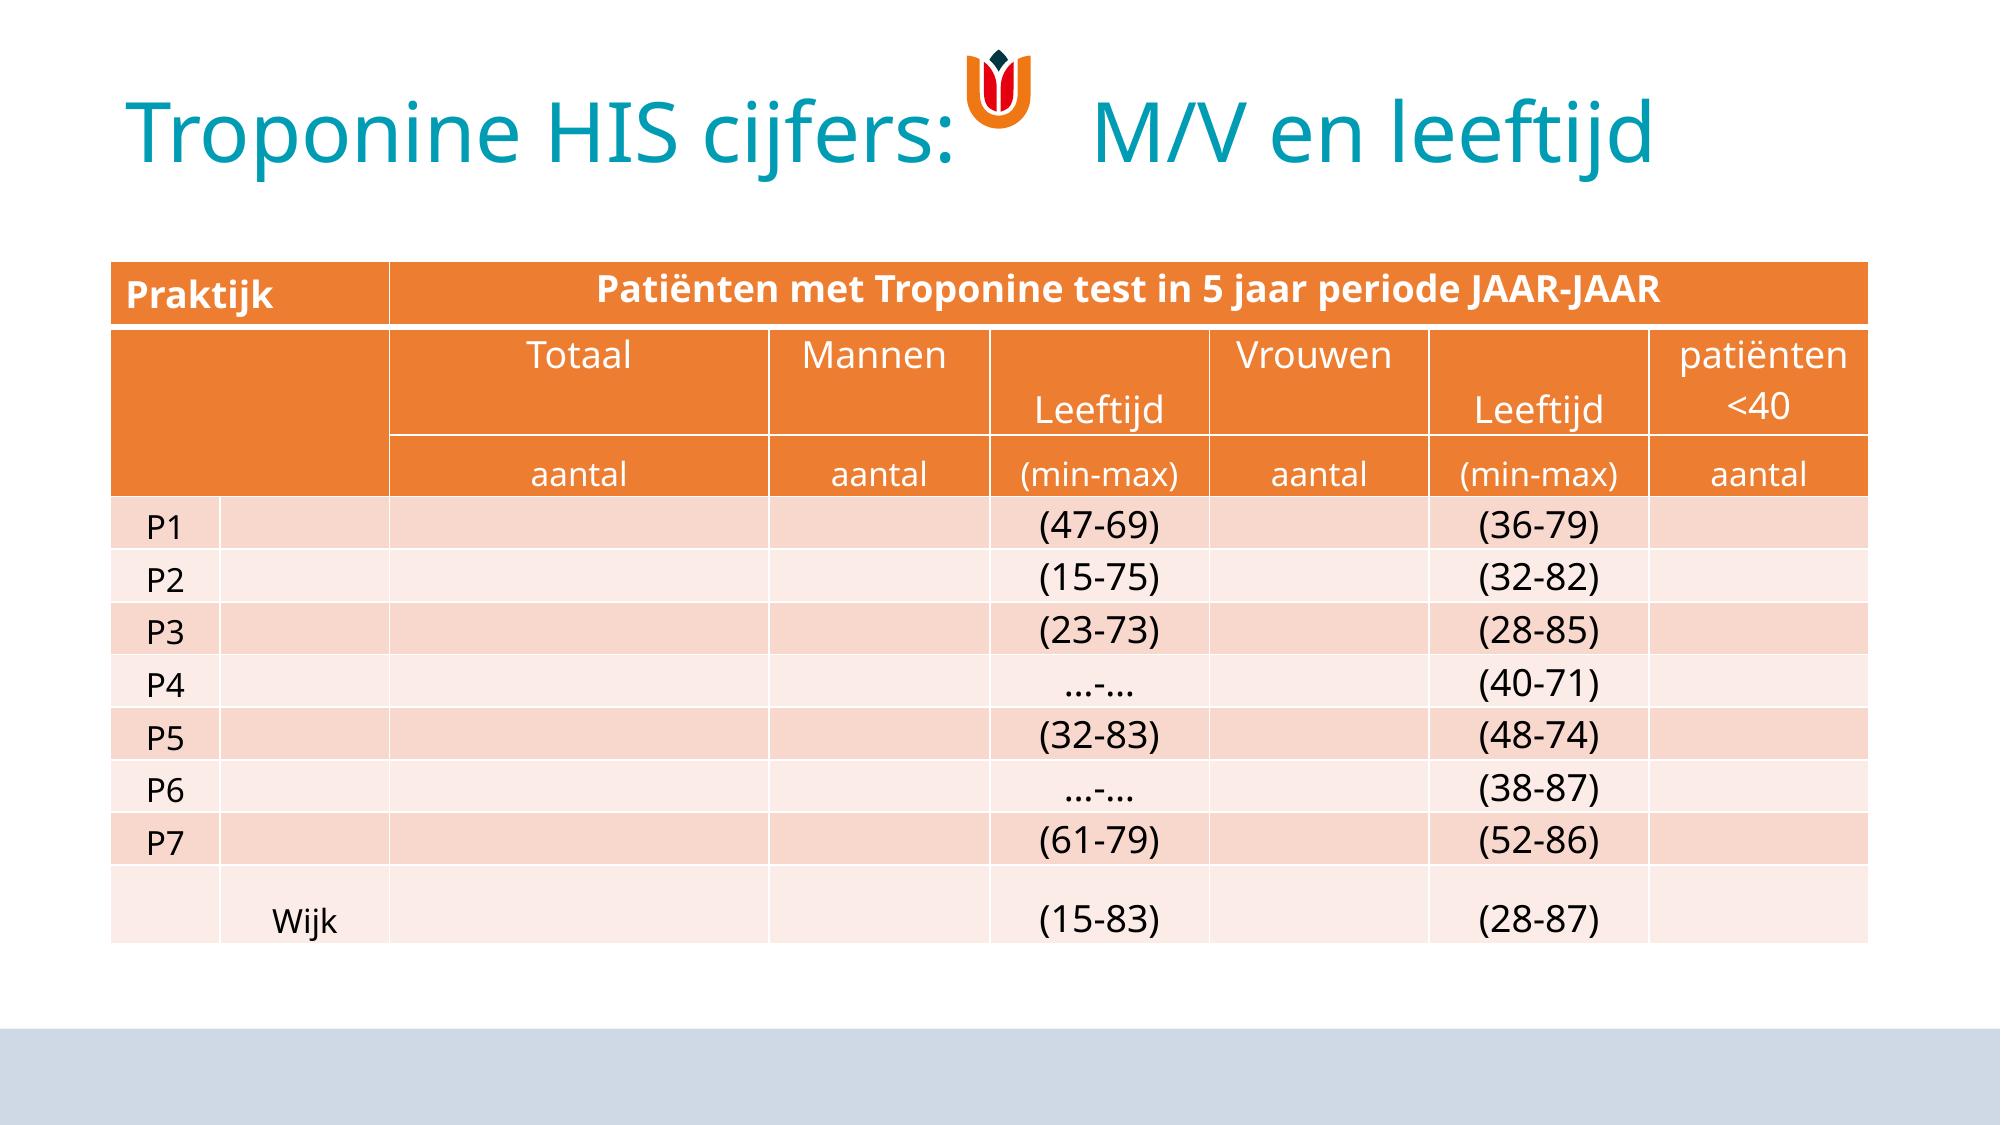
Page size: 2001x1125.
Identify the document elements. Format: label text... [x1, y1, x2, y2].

table_cell …-… [991, 655, 1209, 706]
table_cell [770, 866, 989, 943]
table_cell [221, 813, 389, 864]
table_header Praktijk [111, 262, 389, 324]
table_cell [770, 550, 989, 601]
table_cell P7 [111, 813, 219, 864]
table_cell (28-87) [1430, 866, 1648, 943]
table_cell (36-79) [1430, 497, 1648, 548]
table_cell Wijk [221, 866, 389, 943]
table_cell [1210, 866, 1428, 943]
table_cell [221, 603, 389, 654]
table_cell [1650, 761, 1868, 811]
table_cell [1650, 813, 1868, 864]
table_header Patiënten met Troponine test in 5 jaar periode JAAR-JAAR [390, 262, 1868, 324]
table_cell (28-85) [1430, 603, 1648, 654]
table_cell [390, 866, 768, 943]
table_cell [770, 497, 989, 548]
table_cell (15-75) [991, 550, 1209, 601]
table_cell aantal [390, 436, 768, 496]
table_cell [390, 813, 768, 864]
table_cell [1210, 655, 1428, 706]
table_cell …-… [991, 761, 1209, 811]
table_cell [770, 655, 989, 706]
text_box Troponine HIS cijfers: M/V en leeftijd [110, 71, 1899, 237]
table_cell [221, 708, 389, 759]
table_cell [390, 550, 768, 601]
table_cell [1210, 761, 1428, 811]
table_cell P1 [111, 497, 219, 548]
table_cell [111, 866, 219, 943]
table_cell (61-79) [991, 813, 1209, 864]
table_cell aantal [1210, 436, 1428, 496]
table_cell Vrouwen [1210, 330, 1428, 434]
table_cell [1650, 550, 1868, 601]
table_cell [390, 497, 768, 548]
table_cell (47-69) [991, 497, 1209, 548]
table_cell (32-83) [991, 708, 1209, 759]
table_cell (min-max) [991, 436, 1209, 496]
table_cell [1210, 603, 1428, 654]
table_cell (32-82) [1430, 550, 1648, 601]
table_cell Leeftijd [1430, 330, 1648, 434]
table_cell (40-71) [1430, 655, 1648, 706]
table_cell [221, 497, 389, 548]
table_cell P2 [111, 550, 219, 601]
table_cell Leeftijd [991, 330, 1209, 434]
table_cell P3 [111, 603, 219, 654]
table_cell [221, 761, 389, 811]
table_cell [1210, 550, 1428, 601]
table_cell patiënten <40 [1650, 330, 1868, 434]
table_cell [1210, 813, 1428, 864]
table_cell [221, 655, 389, 706]
table_cell P4 [111, 655, 219, 706]
table_cell aantal [770, 436, 989, 496]
table_cell [221, 550, 389, 601]
table_cell [770, 603, 989, 654]
table_cell [1650, 497, 1868, 548]
table_cell (23-73) [991, 603, 1209, 654]
table_cell [390, 603, 768, 654]
table_cell Mannen [770, 330, 989, 434]
table_cell [1210, 497, 1428, 548]
table_cell (38-87) [1430, 761, 1648, 811]
table_cell [1210, 708, 1428, 759]
table_cell [1650, 655, 1868, 706]
table_cell [1650, 708, 1868, 759]
table_cell (52-86) [1430, 813, 1648, 864]
table_cell (15-83) [991, 866, 1209, 943]
table_cell [770, 708, 989, 759]
table_cell [390, 761, 768, 811]
table_cell [1650, 866, 1868, 943]
table_cell P5 [111, 708, 219, 759]
table_cell (48-74) [1430, 708, 1648, 759]
table_cell [390, 708, 768, 759]
table_cell [770, 813, 989, 864]
table_cell aantal [1650, 436, 1868, 496]
table_cell [111, 330, 389, 496]
table_cell [1650, 603, 1868, 654]
table_cell Totaal [390, 330, 768, 434]
table_cell (min-max) [1430, 436, 1648, 496]
table_cell [770, 761, 989, 811]
table_cell P6 [111, 761, 219, 811]
table_cell [390, 655, 768, 706]
